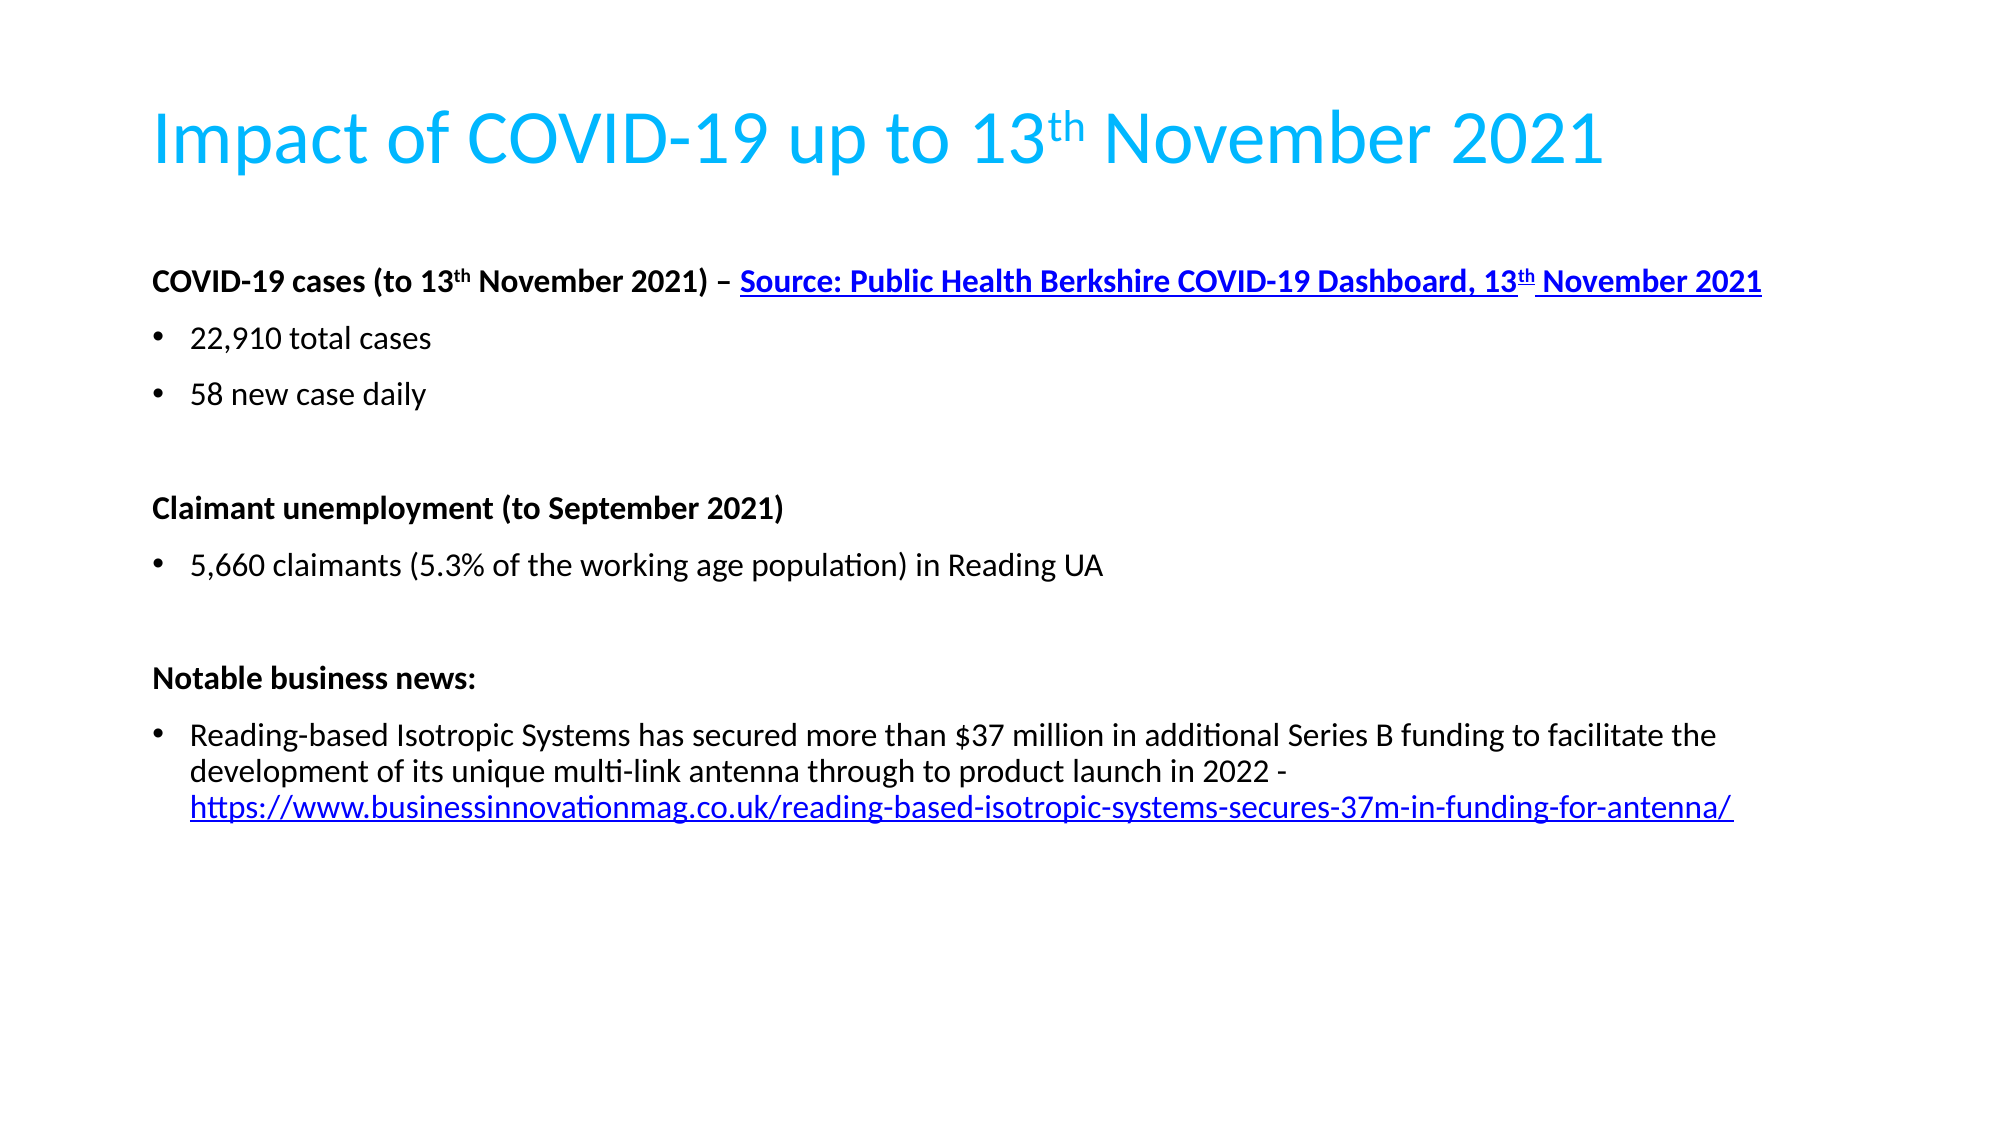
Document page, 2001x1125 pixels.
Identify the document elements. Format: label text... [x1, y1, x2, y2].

title Impact of COVID-19 up to 13th November 2021 [137, 59, 1863, 218]
list COVID-19 cases (to 13th November 2021) – Source: Public Health Berkshire COVID-19 Dashboard, 13th November 2021 22,910 total cases 58 new case daily Claimant unemployment (to September 2021) 5,660 claimants (5.3% of the working age population) in Reading UA Notable business news: Reading-based Isotropic Systems has secured more than $37 million in additional Series B funding to facilitate the development of its unique multi-link antenna through to product launch in 2022 - https://www.businessinnovationmag.co.uk/reading-based-isotropic-systems-secures-37m-in-funding-for-antenna/ [137, 256, 1863, 1014]
